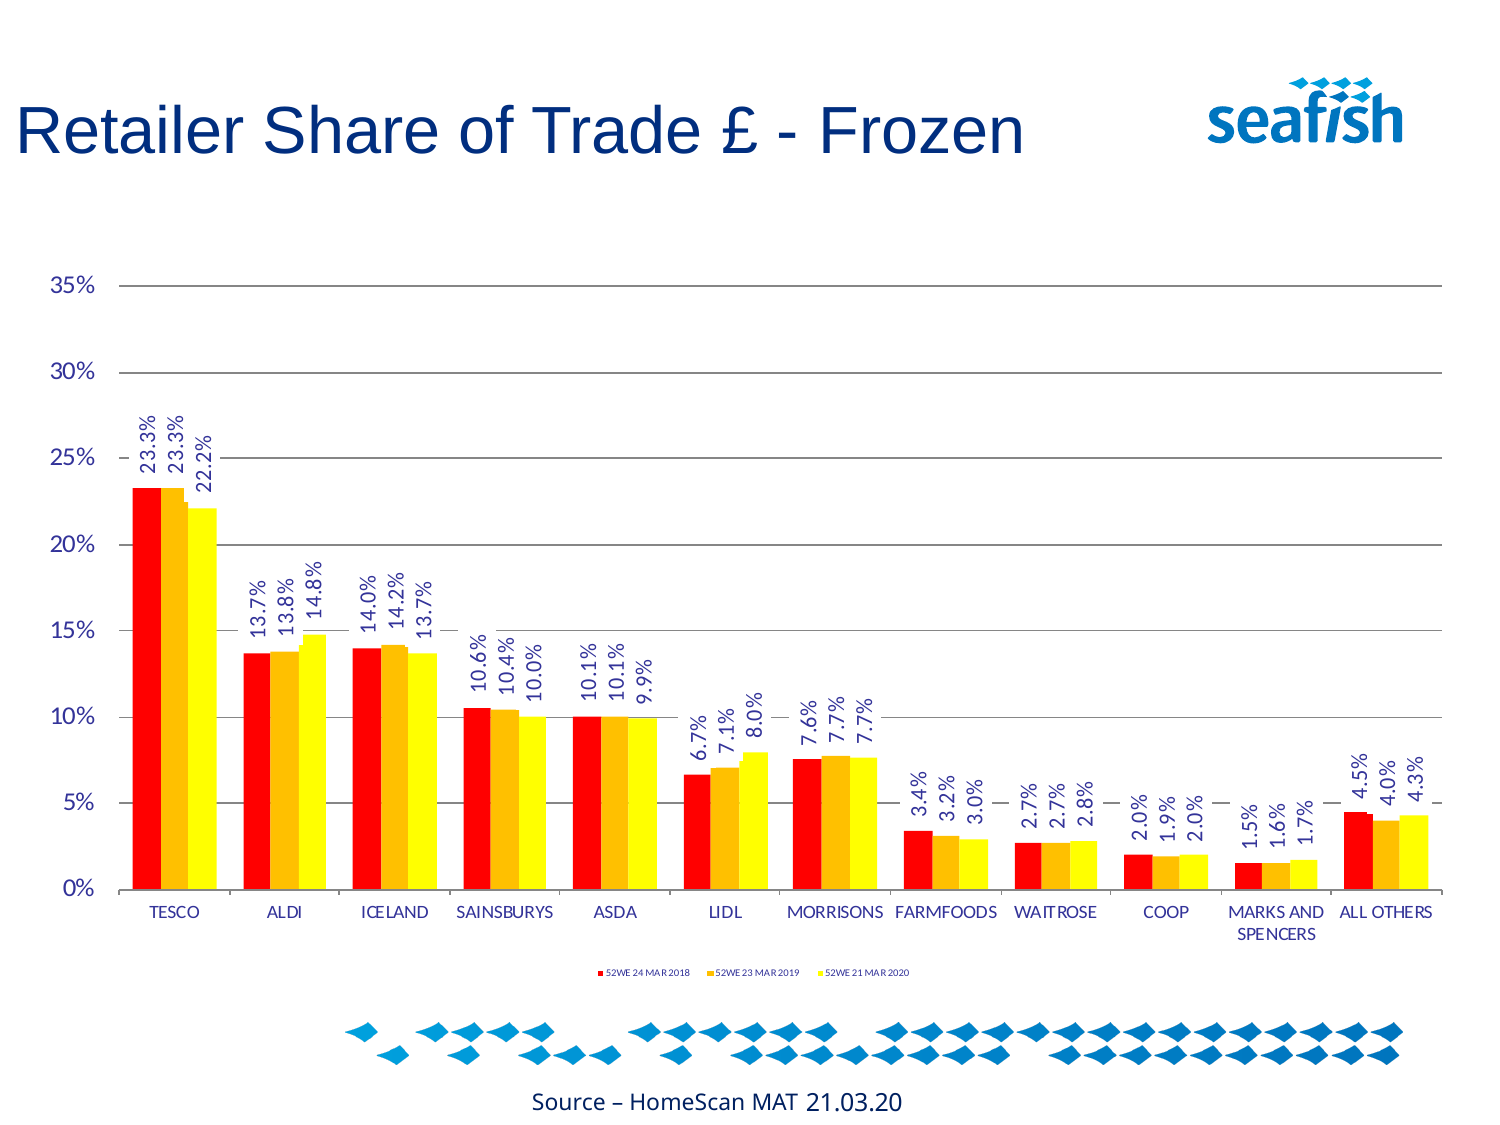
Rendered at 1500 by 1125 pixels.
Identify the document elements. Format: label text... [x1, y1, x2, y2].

picture [345, 1022, 1403, 1065]
picture [34, 259, 1466, 998]
text_box Source – HomeScan MAT [508, 1079, 823, 1123]
picture [733, 1081, 973, 1115]
text_box Retailer Share of Trade £ - Frozen [0, 78, 1418, 175]
